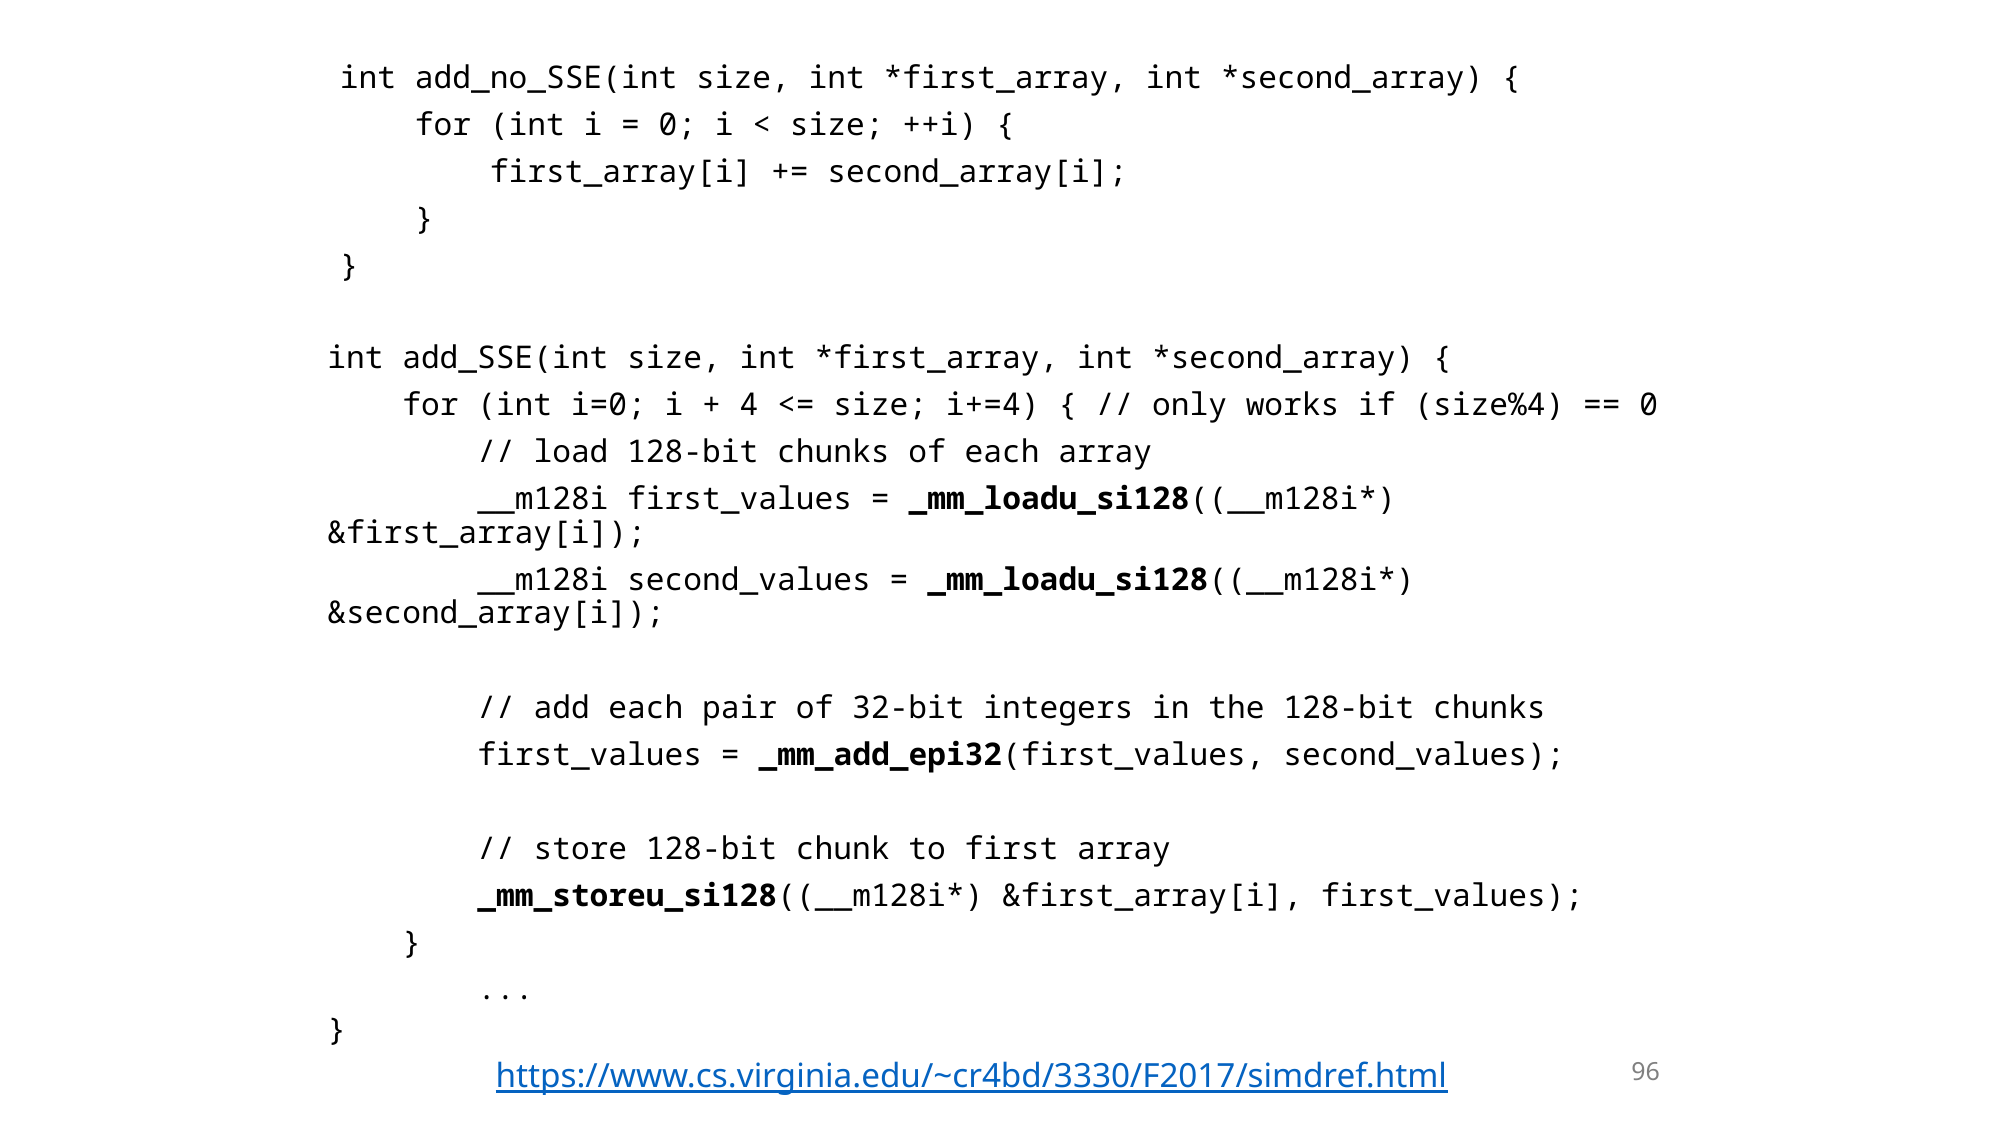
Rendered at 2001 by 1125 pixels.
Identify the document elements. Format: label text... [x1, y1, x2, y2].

text_box https://www.cs.virginia.edu/~cr4bd/3330/F2017/simdref.html [480, 1039, 1499, 1113]
list int add_SSE(int size, int *first_array, int *second_array) { for (int i=0; i + 4 <= size; i+=4) { // only works if (size%4) == 0 // load 128-bit chunks of each array __m128i first_values = _mm_loadu_si128((__m128i*) &first_array[i]); __m128i second_values = _mm_loadu_si128((__m128i*) &second_array[i]); // add each pair of 32-bit integers in the 128-bit chunks first_values = _mm_add_epi32(first_values, second_values); // store 128-bit chunk to first array _mm_storeu_si128((__m128i*) &first_array[i], first_values); } ... } [312, 326, 1688, 1113]
list int add_no_SSE(int size, int *first_array, int *second_array) { for (int i = 0; i < size; ++i) { first_array[i] += second_array[i]; } } [324, 46, 1701, 327]
